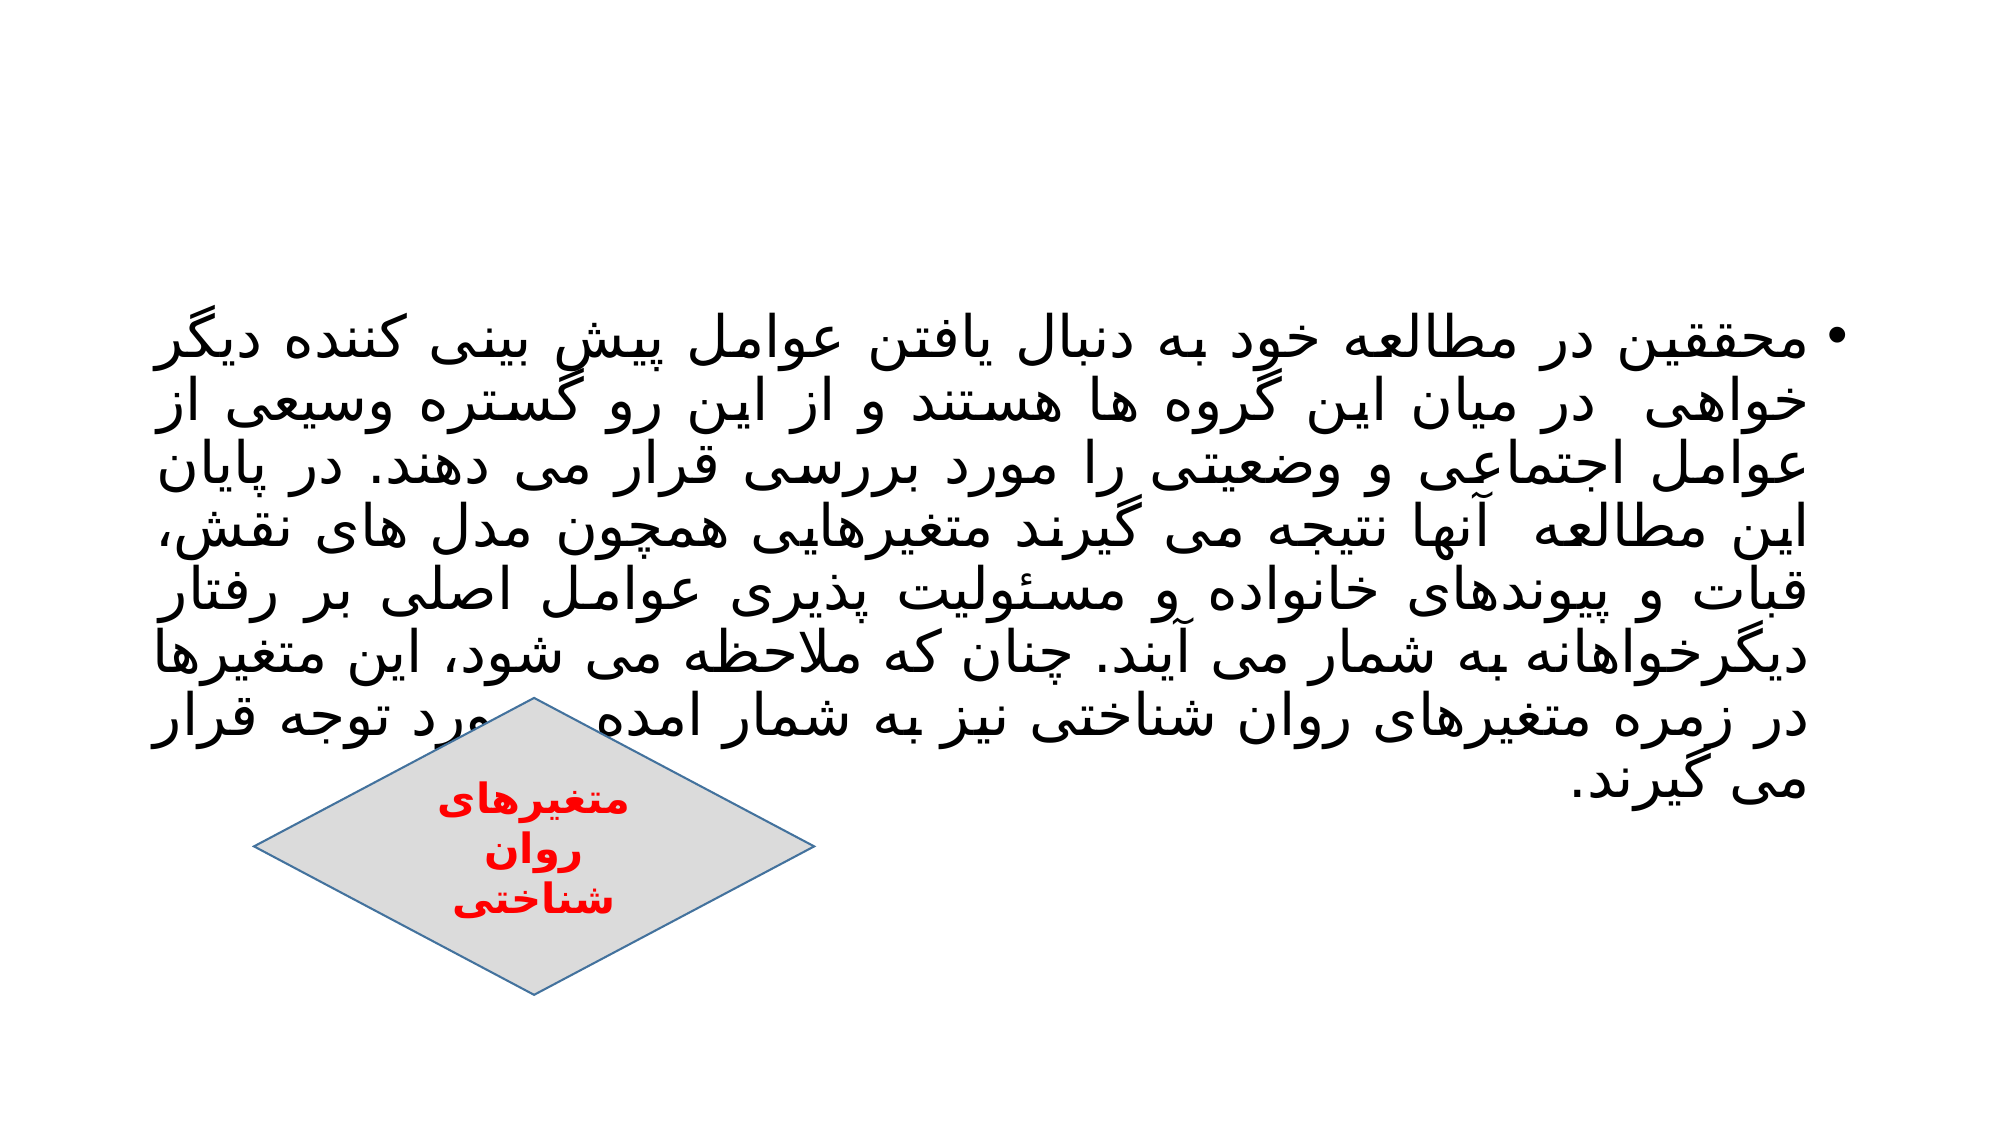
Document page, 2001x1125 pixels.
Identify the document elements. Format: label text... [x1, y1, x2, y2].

text_box متغیرهای روان شناختی [251, 696, 817, 997]
list محققین در مطالعه خود به دنبال یافتن عوامل پیش بینی کننده دیگر خواهی در میان این گروه ها هستند و از این رو گستره وسیعی از عوامل اجتماعی و وضعیتی را مورد بررسی قرار می دهند. در پایان این مطالعه آنها نتیجه می گیرند متغیرهایی همچون مدل های نقش، قبات و پیوندهای خانواده و مسئولیت پذیری عوامل اصلی بر رفتار دیگرخواهانه به شمار می آیند. چنان که ملاحظه می شود، این متغیرها در زمره متغیرهای روان شناختی نیز به شمار امده و مورد توجه قرار می گیرند. [137, 299, 1863, 1014]
